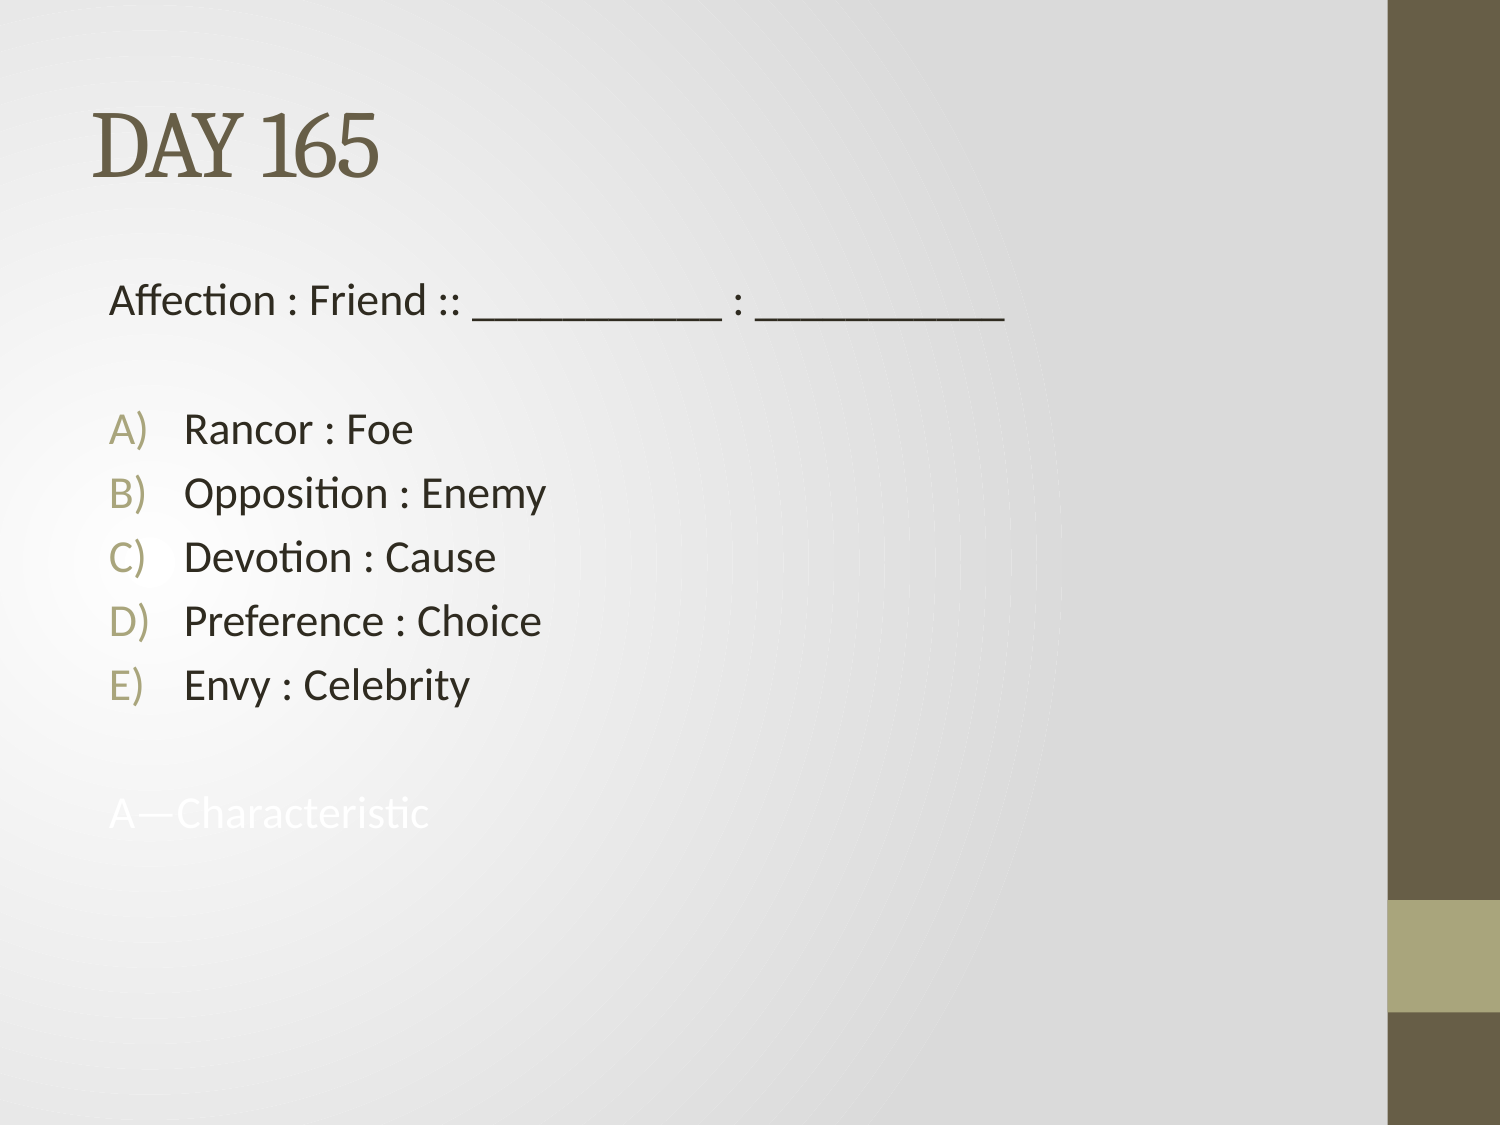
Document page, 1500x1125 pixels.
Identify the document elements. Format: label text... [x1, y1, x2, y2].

list Affection : Friend :: ___________ : ___________ Rancor : Foe Opposition : Enemy Devotion : Cause Preference : Choice Envy : Celebrity A—Characteristic [75, 262, 1325, 1050]
title DAY 165 [75, 45, 1325, 233]
